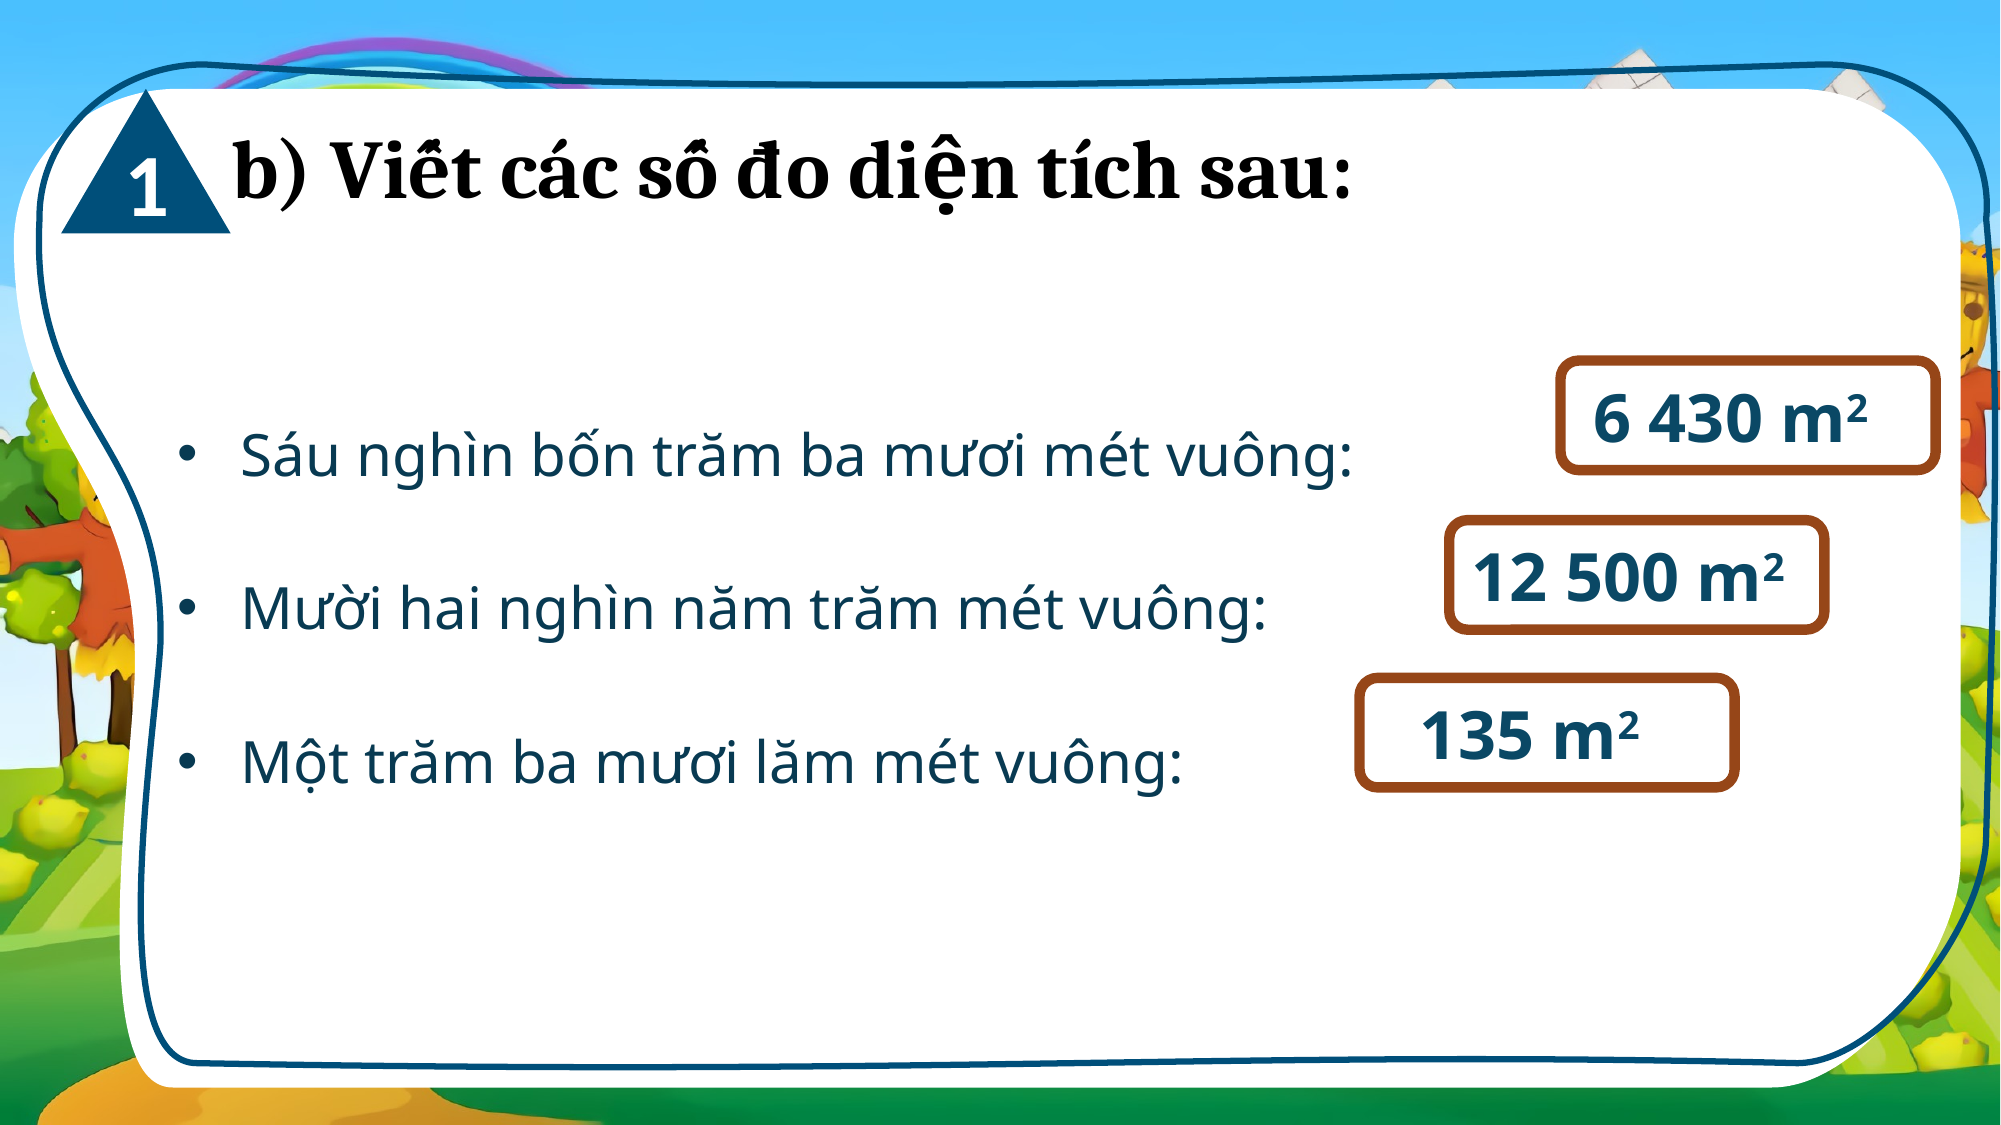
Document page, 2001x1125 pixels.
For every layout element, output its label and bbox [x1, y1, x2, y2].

picture [0, 0, 2001, 1125]
text_box [60, 88, 1861, 244]
text_box [13, 64, 1987, 1088]
